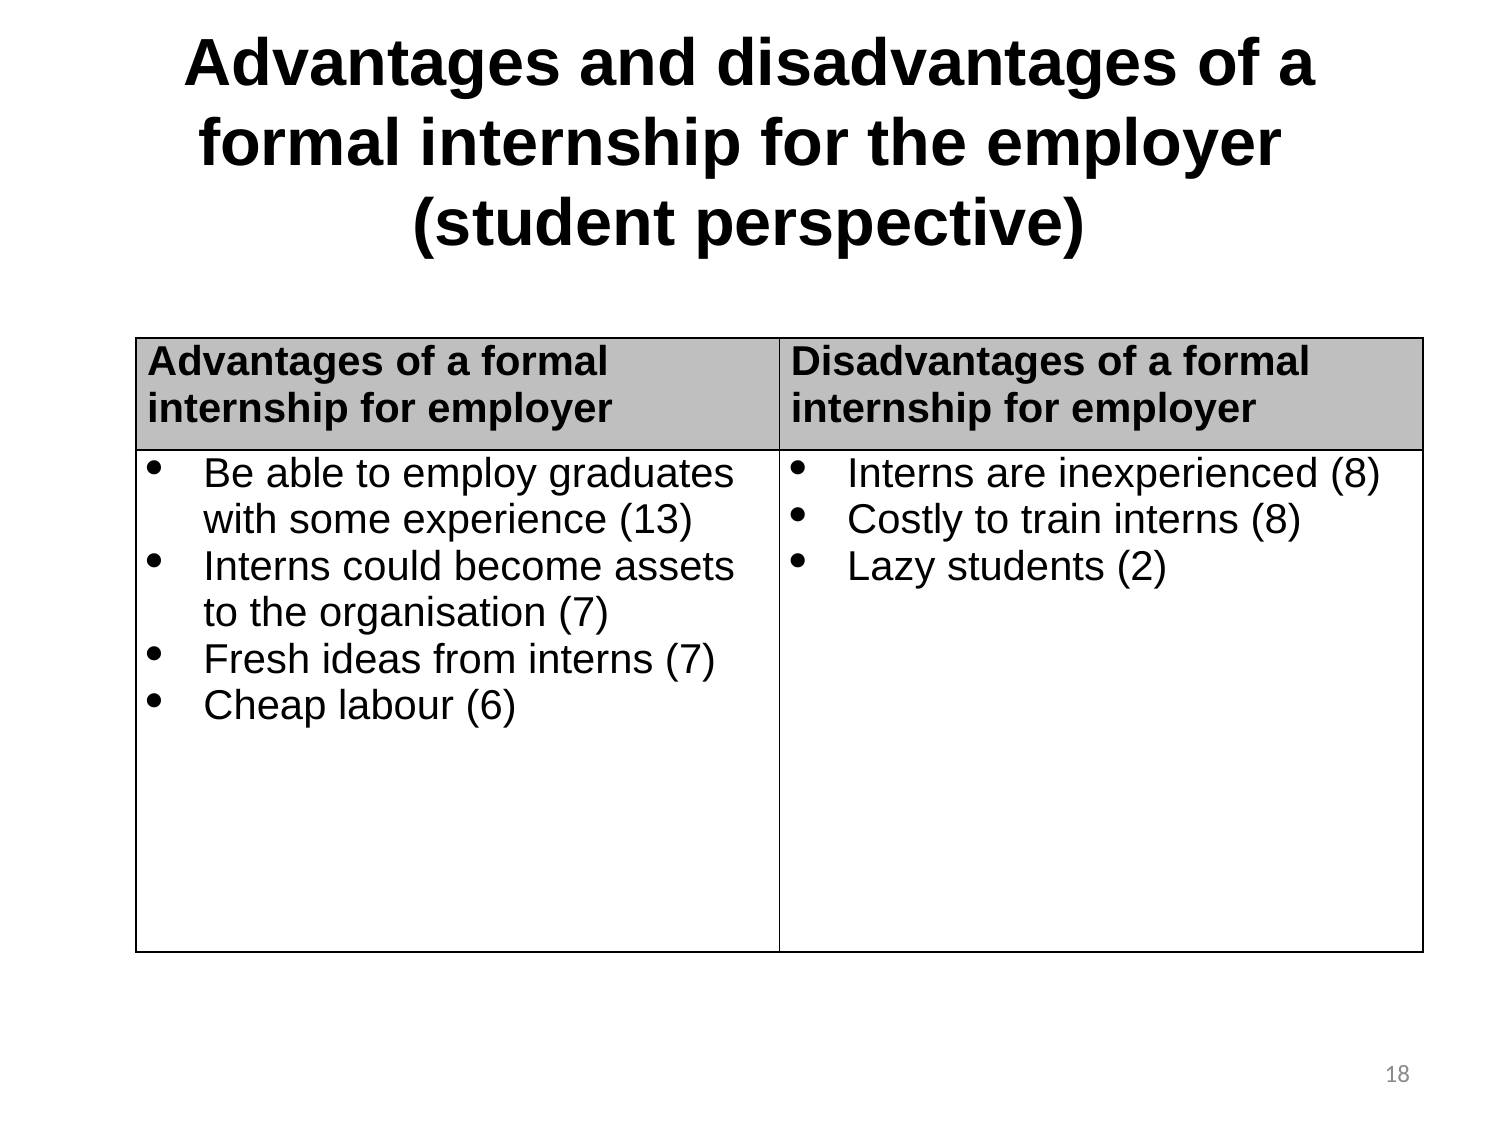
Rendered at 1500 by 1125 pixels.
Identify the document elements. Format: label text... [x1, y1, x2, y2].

table_header Disadvantages of a formal internship for employer [780, 339, 1422, 449]
slide_number 18 [1074, 1042, 1425, 1103]
table_header Advantages of a formal internship for employer [137, 339, 779, 449]
title Advantages and disadvantages of a formal internship for the employer (student perspective) [75, 45, 1425, 233]
table_cell Be able to employ graduates with some experience (13) Interns could become assets to the organisation (7) Fresh ideas from interns (7) Cheap labour (6) [137, 451, 779, 951]
table_cell Interns are inexperienced (8) Costly to train interns (8) Lazy students (2) [780, 451, 1422, 951]
